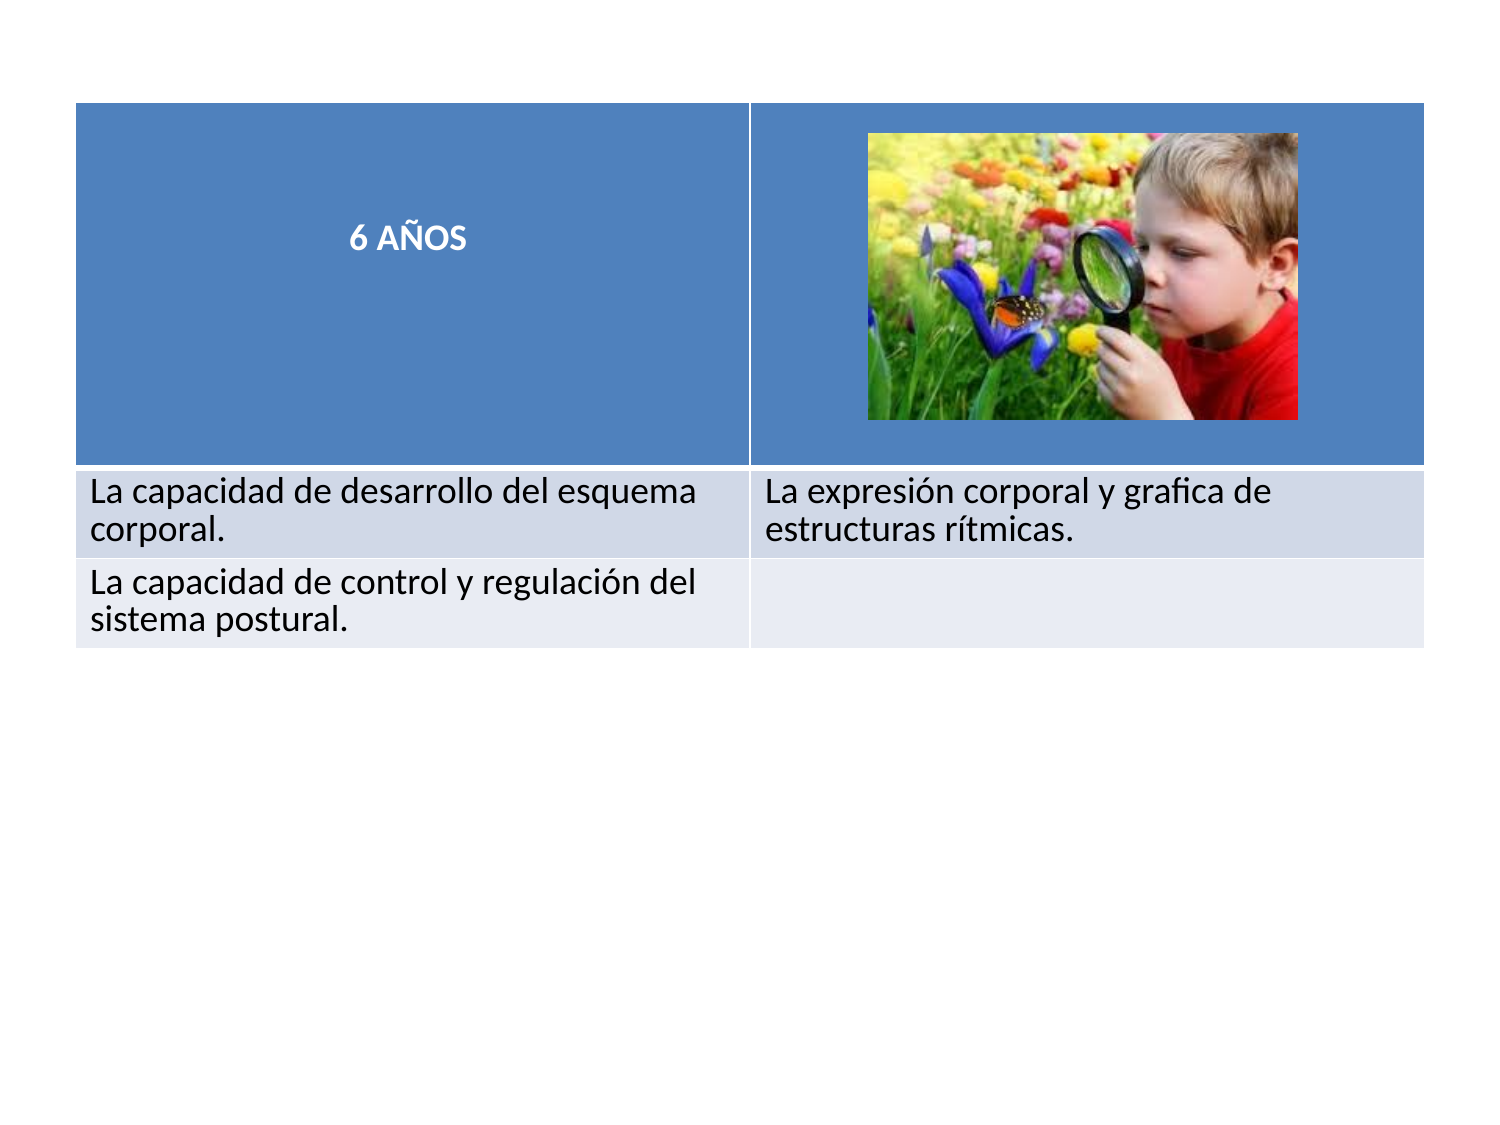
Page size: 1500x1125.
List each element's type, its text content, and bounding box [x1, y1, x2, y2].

table_header 6 AÑOS [76, 103, 749, 465]
table_cell La expresión corporal y grafica de estructuras rítmicas. [751, 471, 1424, 558]
table_header [751, 103, 1424, 465]
table_cell La capacidad de desarrollo del esquema corporal. [76, 471, 749, 558]
table_cell La capacidad de control y regulación del sistema postural. [76, 559, 749, 648]
picture [867, 133, 1298, 420]
table_cell [751, 559, 1424, 648]
